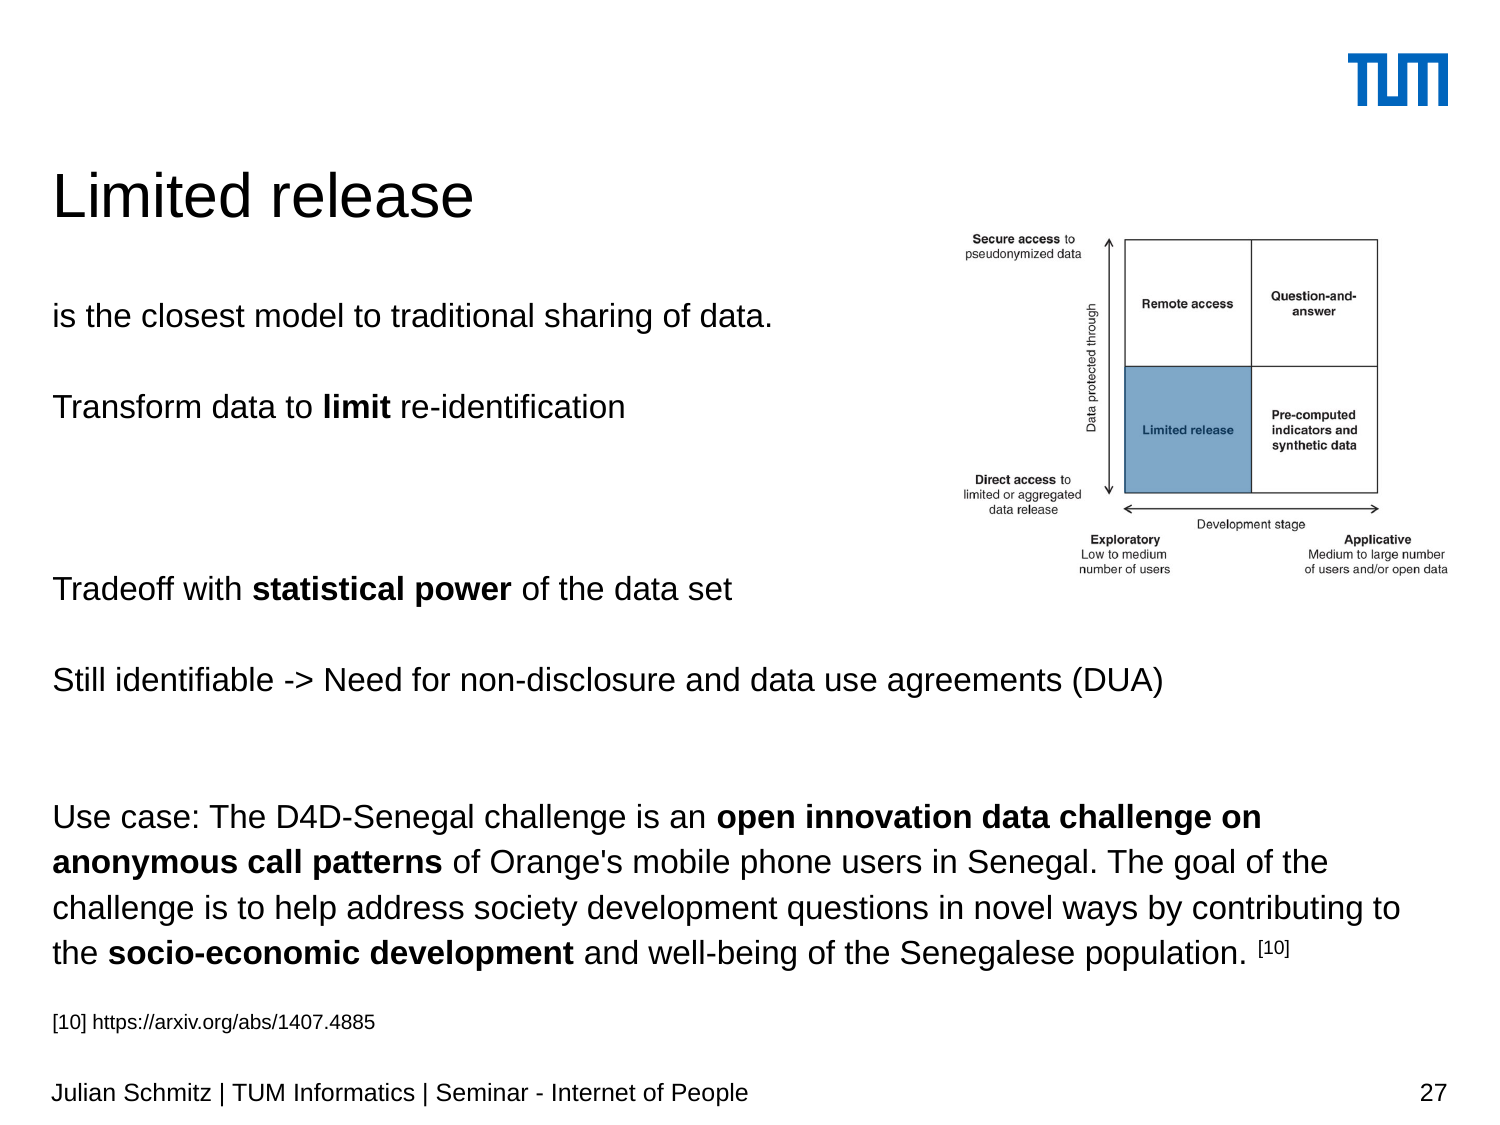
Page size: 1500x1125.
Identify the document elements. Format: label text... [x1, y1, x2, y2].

list is the closest model to traditional sharing of data. Transform data to limit re-identification Tradeoff with statistical power of the data set Still identifiable -> Need for non-disclosure and data use agreements (DUA) Use case: The D4D-Senegal challenge is an open innovation data challenge on anonymous call patterns of Orange's mobile phone users in Senegal. The goal of the challenge is to help address society development questions in novel ways by contributing to the socio-economic development and well-being of the Senegalese population. [10] [10] https://arxiv.org/abs/1407.4885 [52, 288, 1449, 1061]
footer Julian Schmitz | TUM Informatics | Seminar - Internet of People [51, 1061, 1112, 1122]
title Limited release [52, 162, 1449, 231]
slide_number 27 [1112, 1061, 1448, 1122]
picture [962, 232, 1448, 576]
